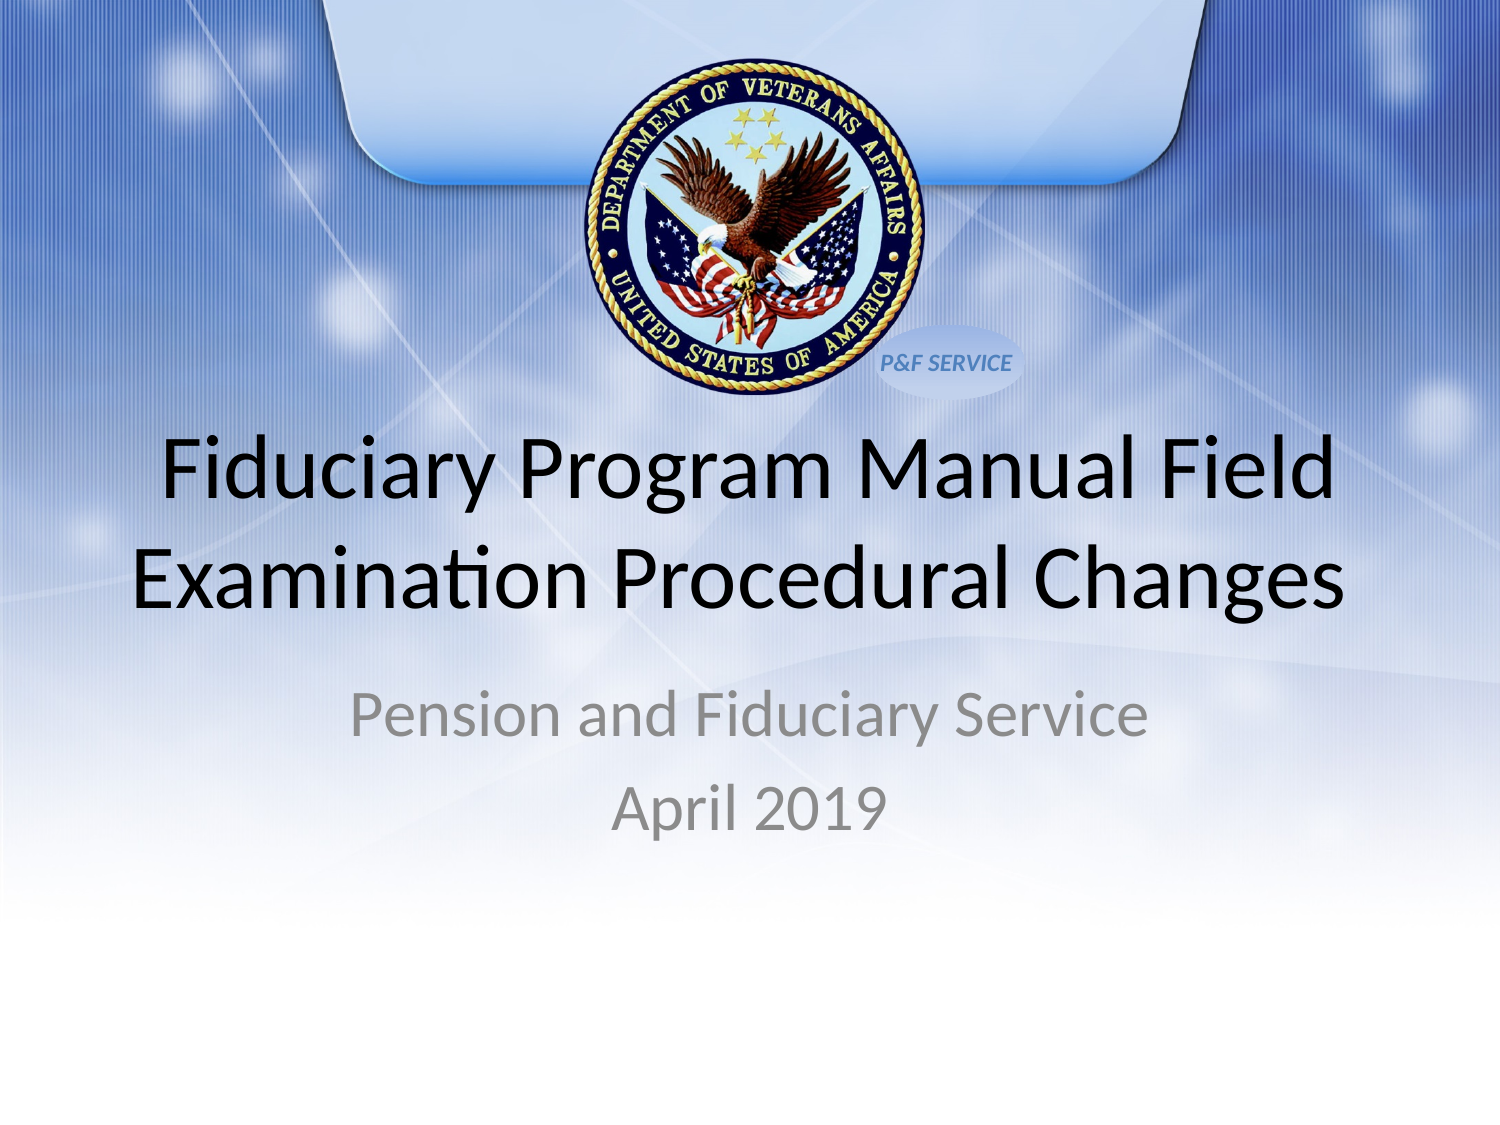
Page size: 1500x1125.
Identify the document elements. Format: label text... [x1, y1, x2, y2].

picture [0, 0, 1500, 1125]
subtitle Pension and Fiduciary Service April 2019 [225, 662, 1275, 950]
title Fiduciary Program Manual Field Examination Procedural Changes [112, 396, 1388, 638]
